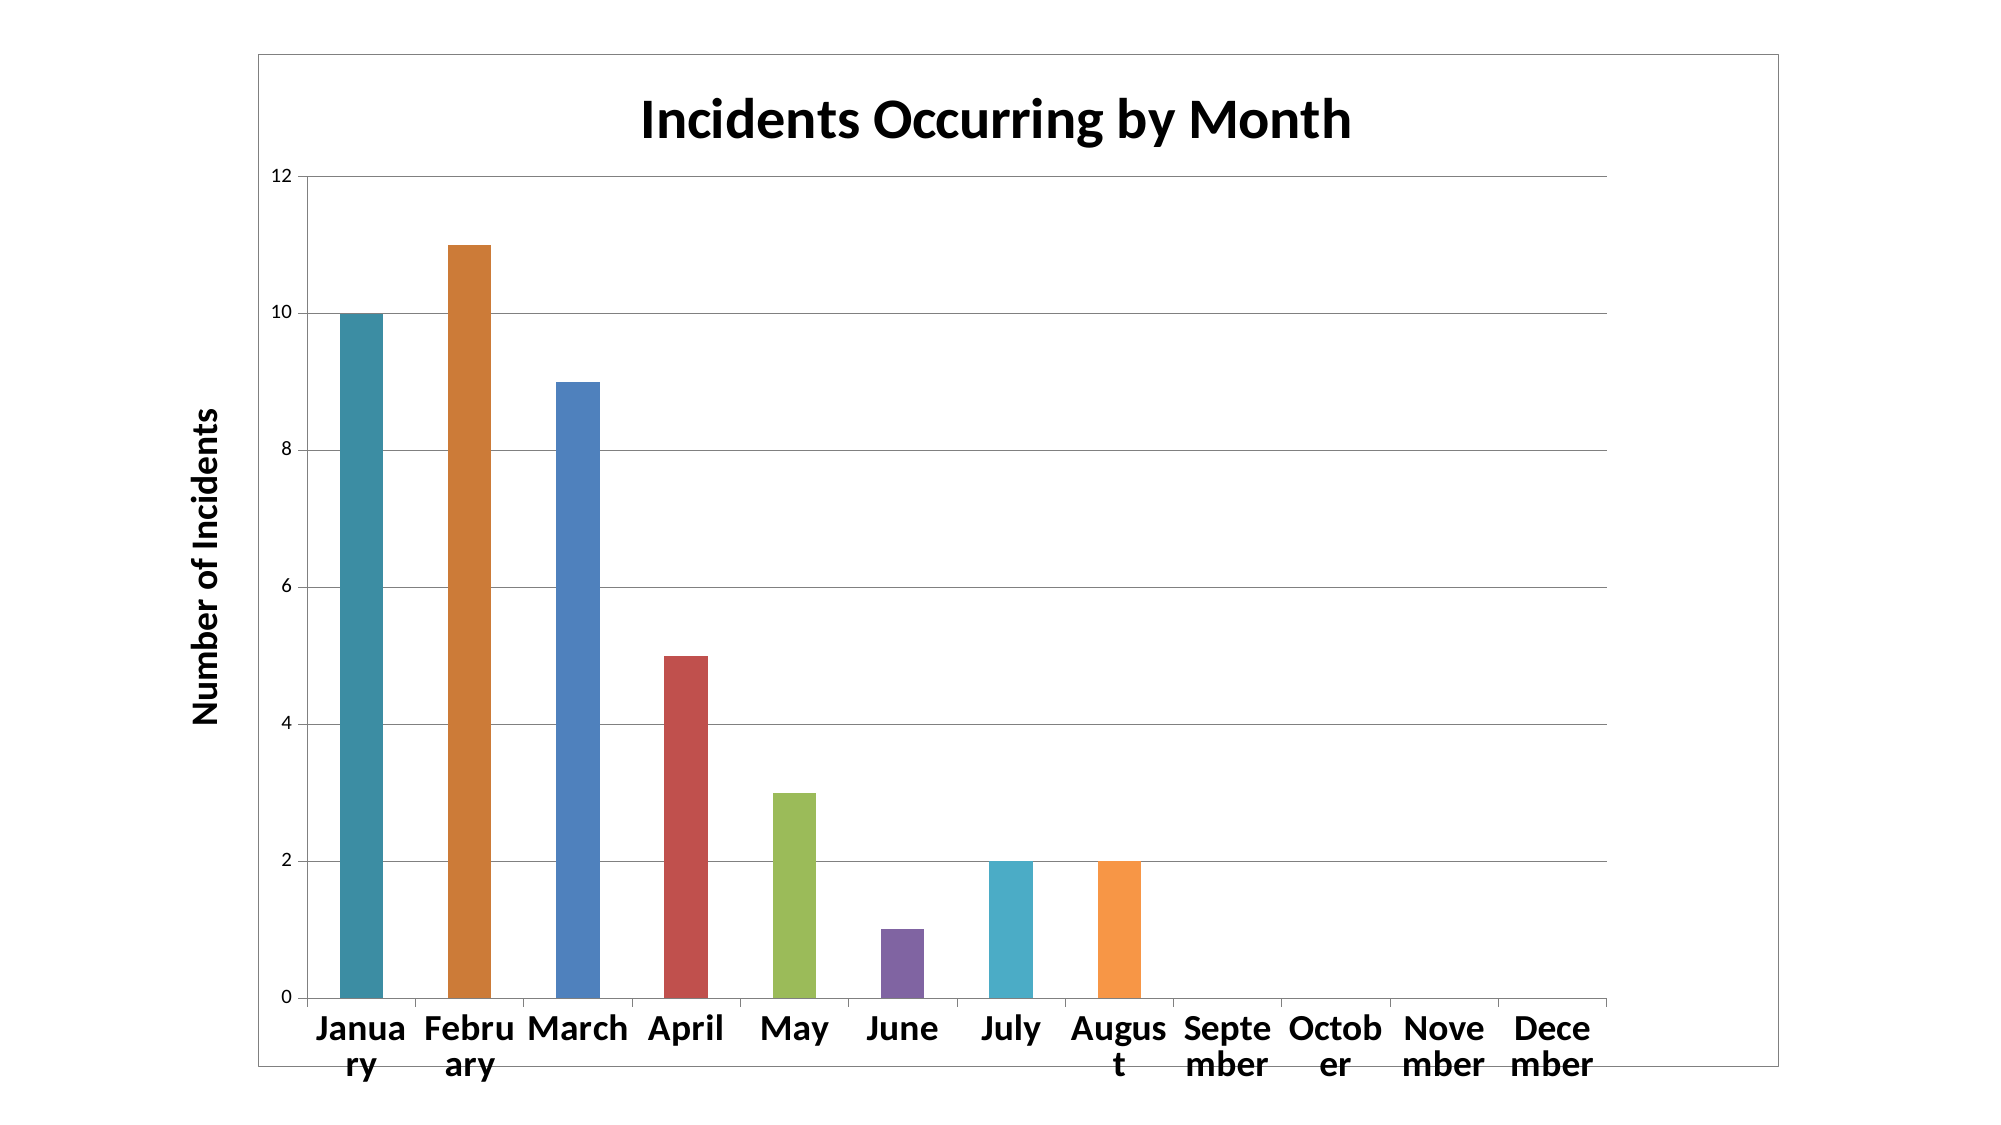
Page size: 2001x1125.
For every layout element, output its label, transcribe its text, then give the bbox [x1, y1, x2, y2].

chart [257, 53, 1779, 1086]
text_box Number of Incidents [172, 393, 232, 742]
